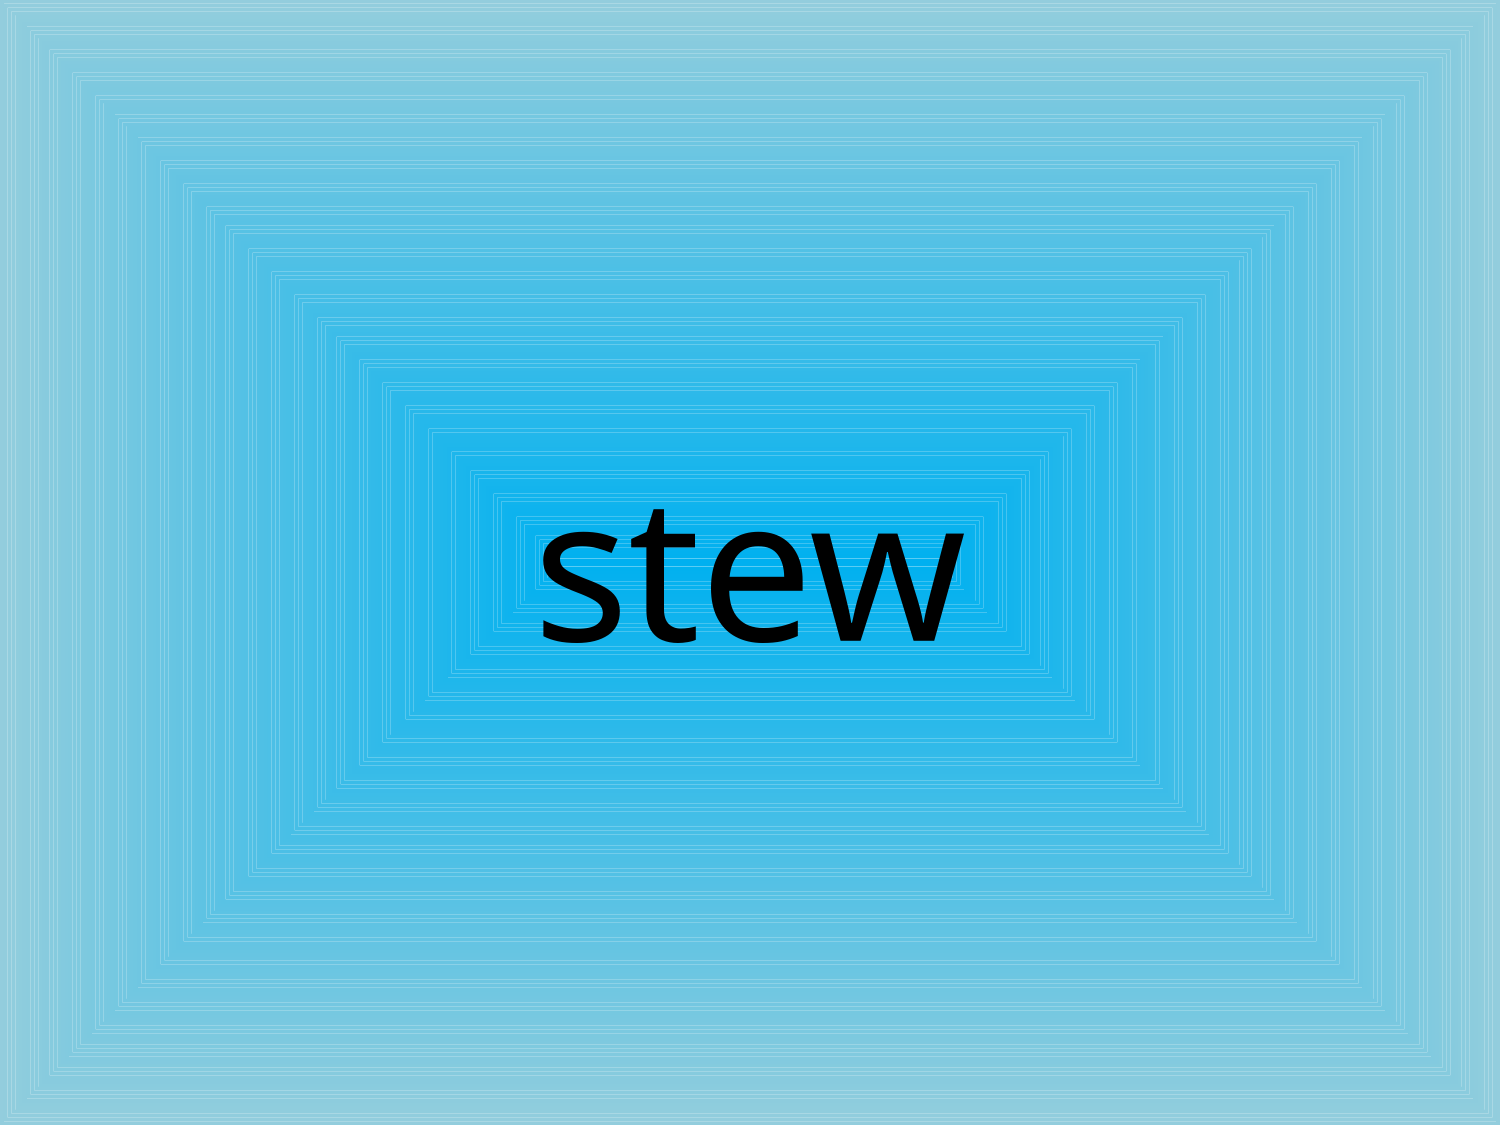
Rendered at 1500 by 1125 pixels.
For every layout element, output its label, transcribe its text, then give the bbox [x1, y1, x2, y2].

text_box stew [0, 433, 1500, 689]
